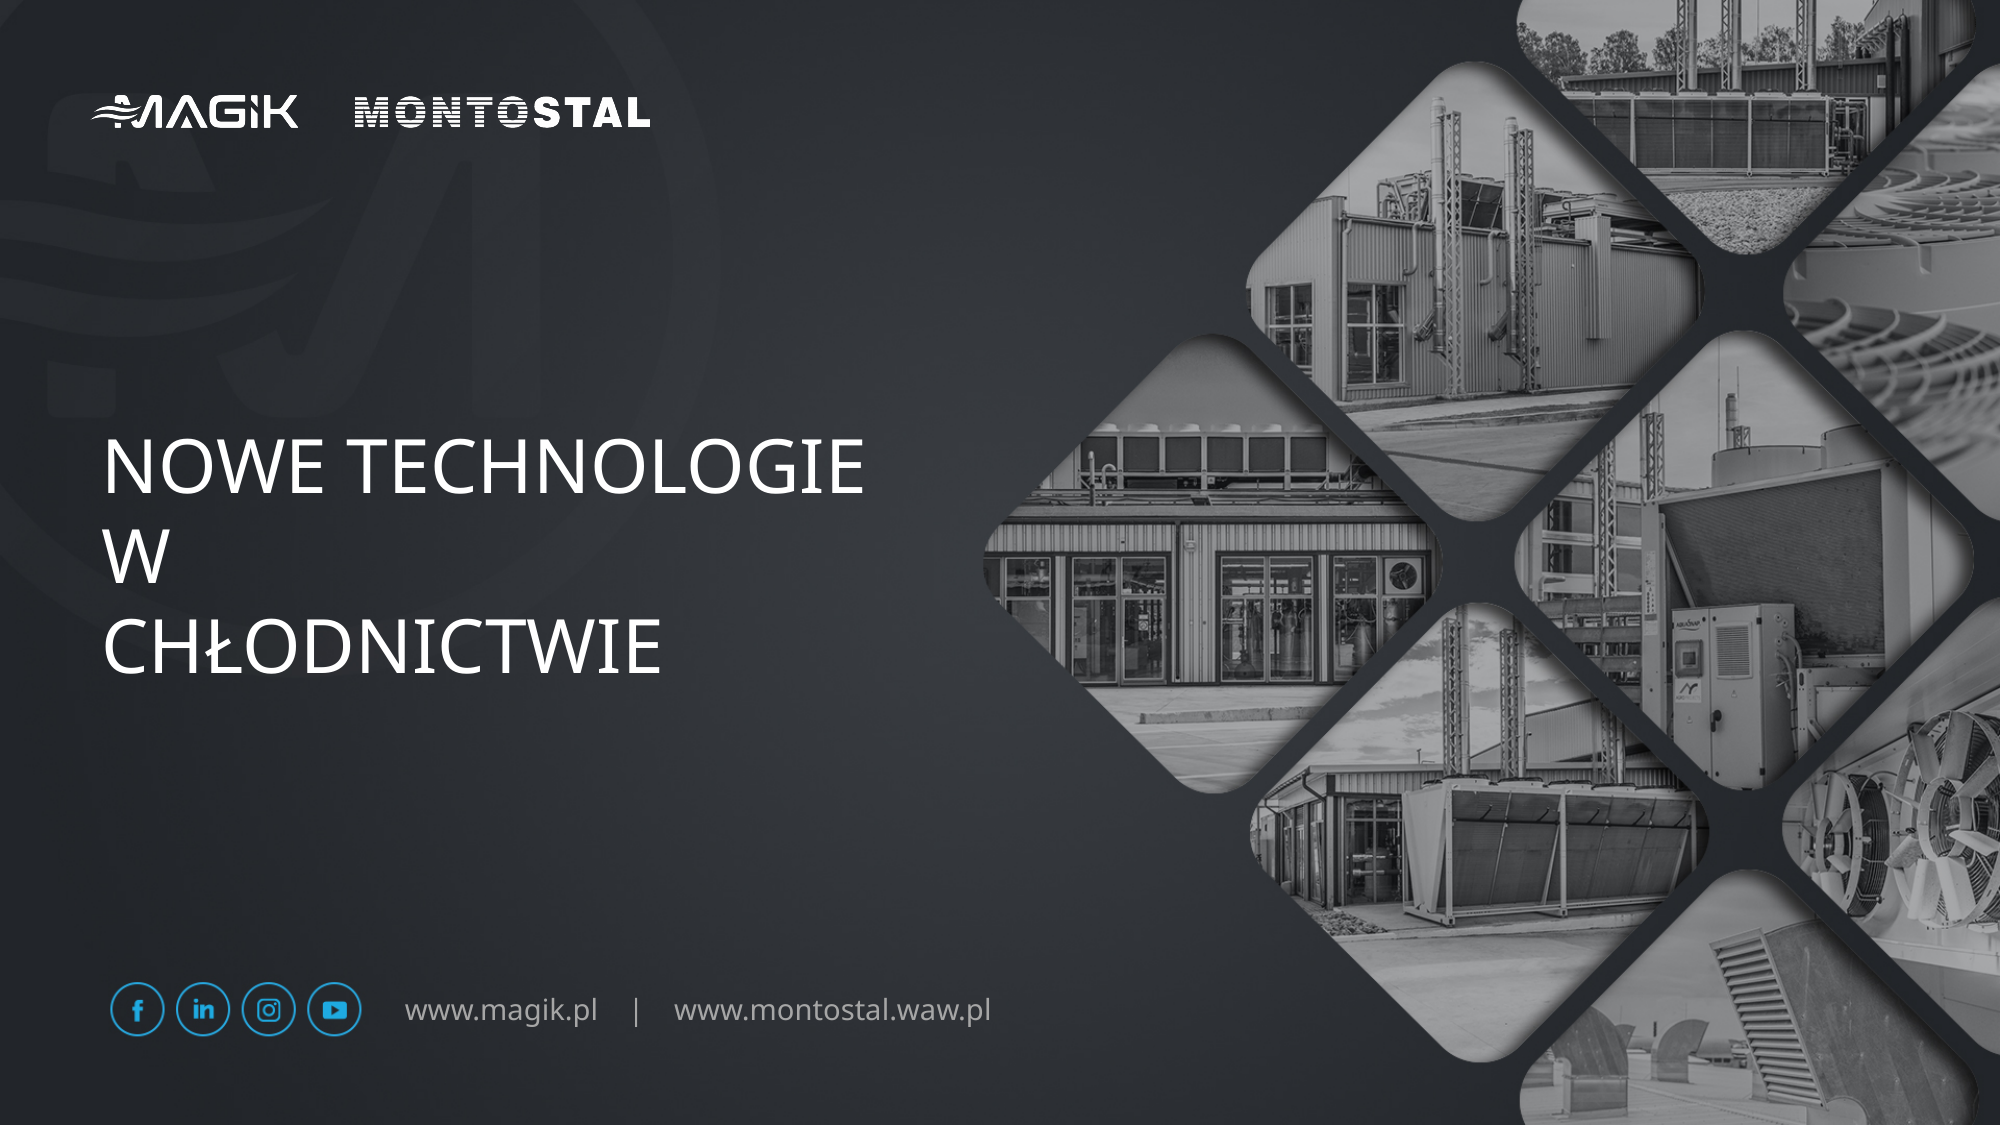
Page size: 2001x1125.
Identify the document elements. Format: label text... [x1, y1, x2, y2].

text_box NOWE TECHNOLOGIE W CHŁODNICTWIE [86, 411, 970, 697]
picture [0, 0, 2000, 1125]
